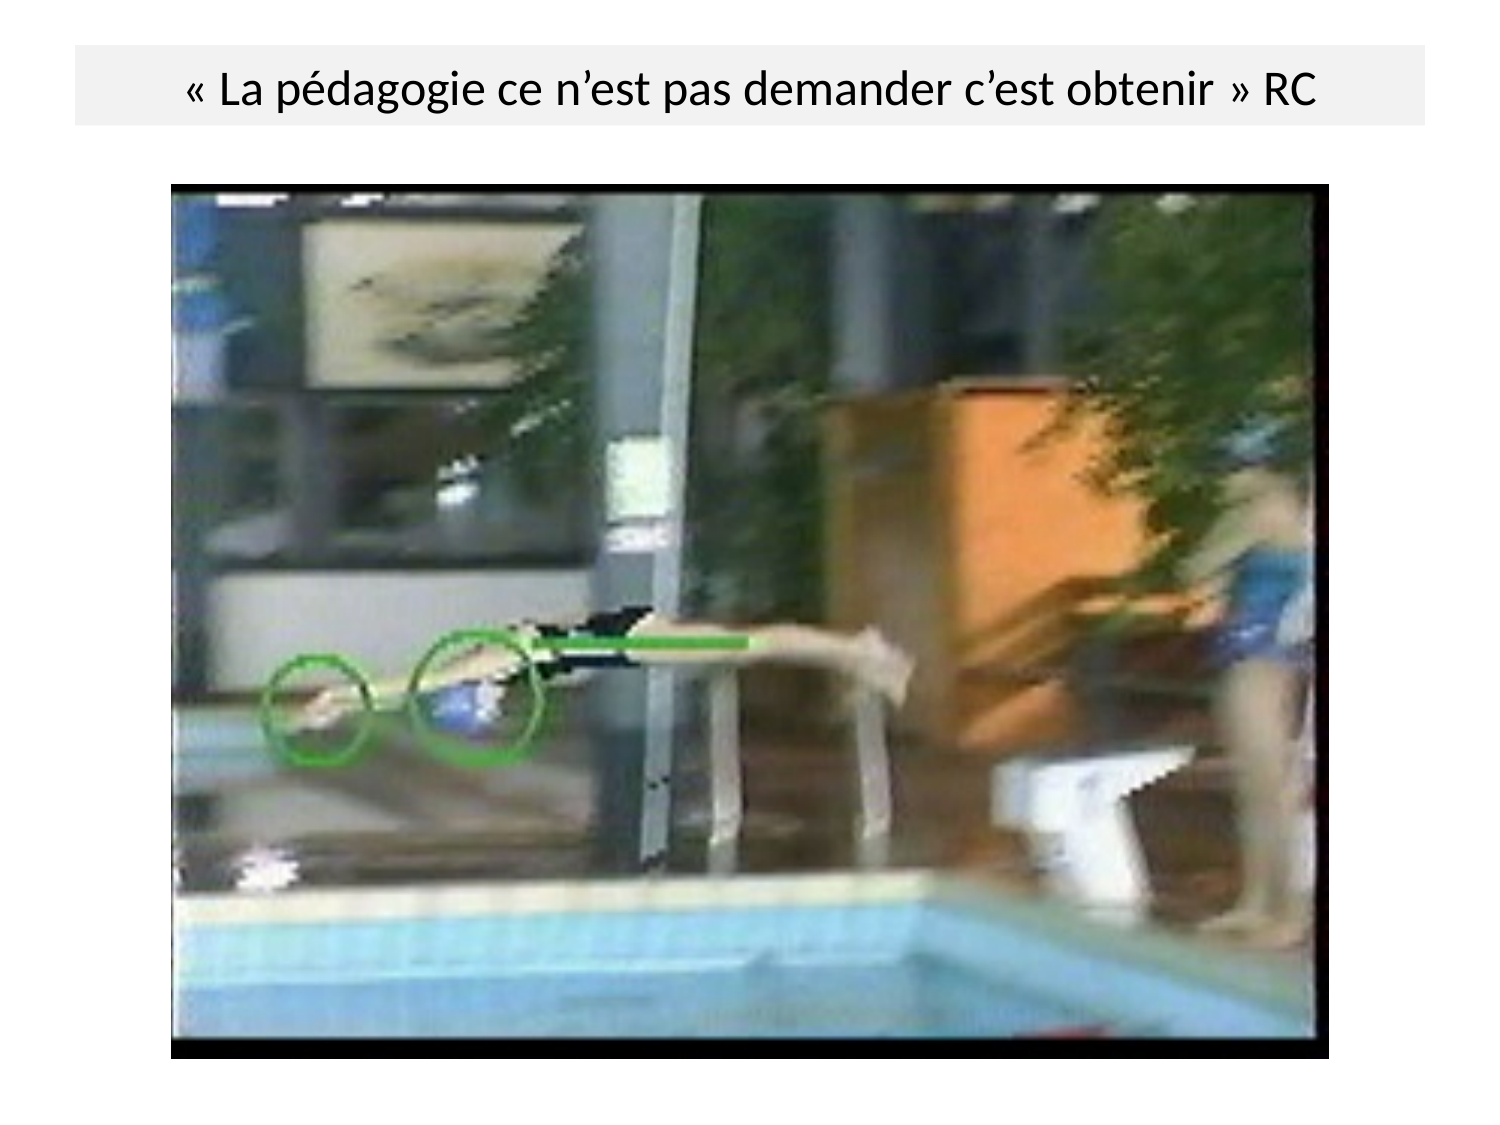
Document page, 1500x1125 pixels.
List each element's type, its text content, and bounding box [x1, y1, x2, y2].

title « La pédagogie ce n’est pas demander c’est obtenir » RC [75, 45, 1425, 126]
picture [170, 184, 1329, 1059]
